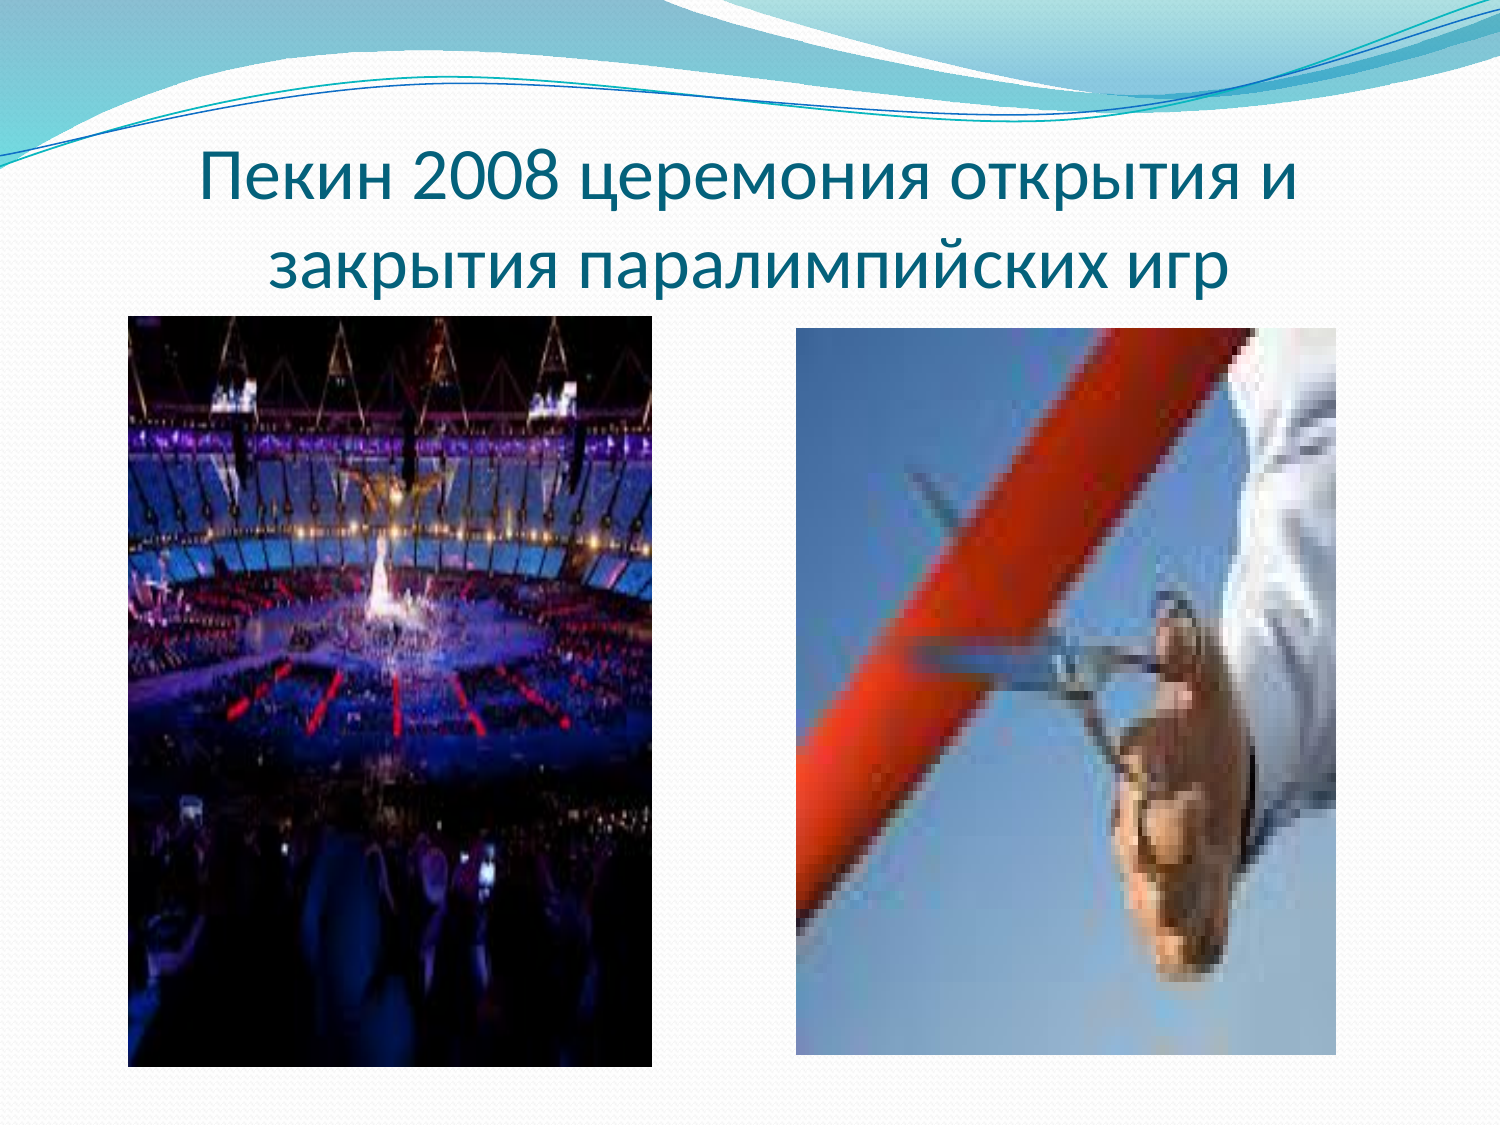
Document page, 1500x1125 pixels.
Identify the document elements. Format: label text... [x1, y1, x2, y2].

title Пекин 2008 церемония открытия и закрытия паралимпийских игр [75, 115, 1425, 303]
picture [796, 327, 1337, 1055]
picture [128, 316, 652, 1067]
